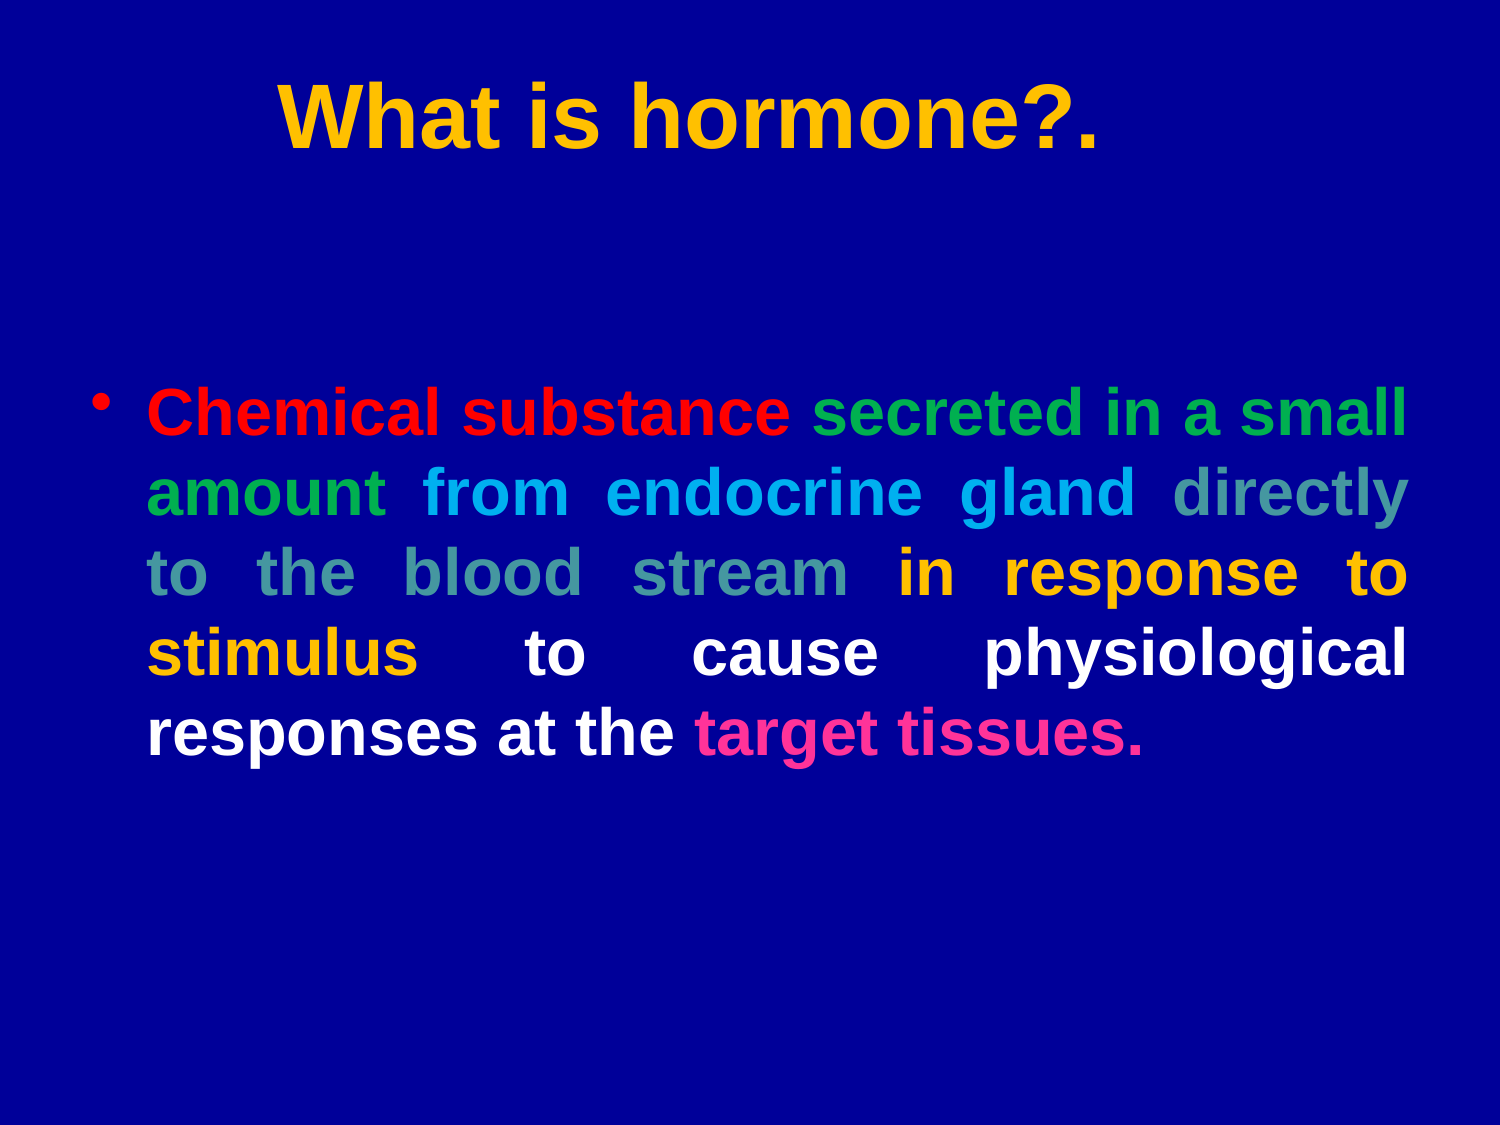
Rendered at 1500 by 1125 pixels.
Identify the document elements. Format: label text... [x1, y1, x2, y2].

list Chemical substance secreted in a small amount from endocrine gland directly to the blood stream in response to stimulus to cause physiological responses at the target tissues. [74, 174, 1426, 918]
text_box What is hormone?. [262, 49, 1213, 175]
